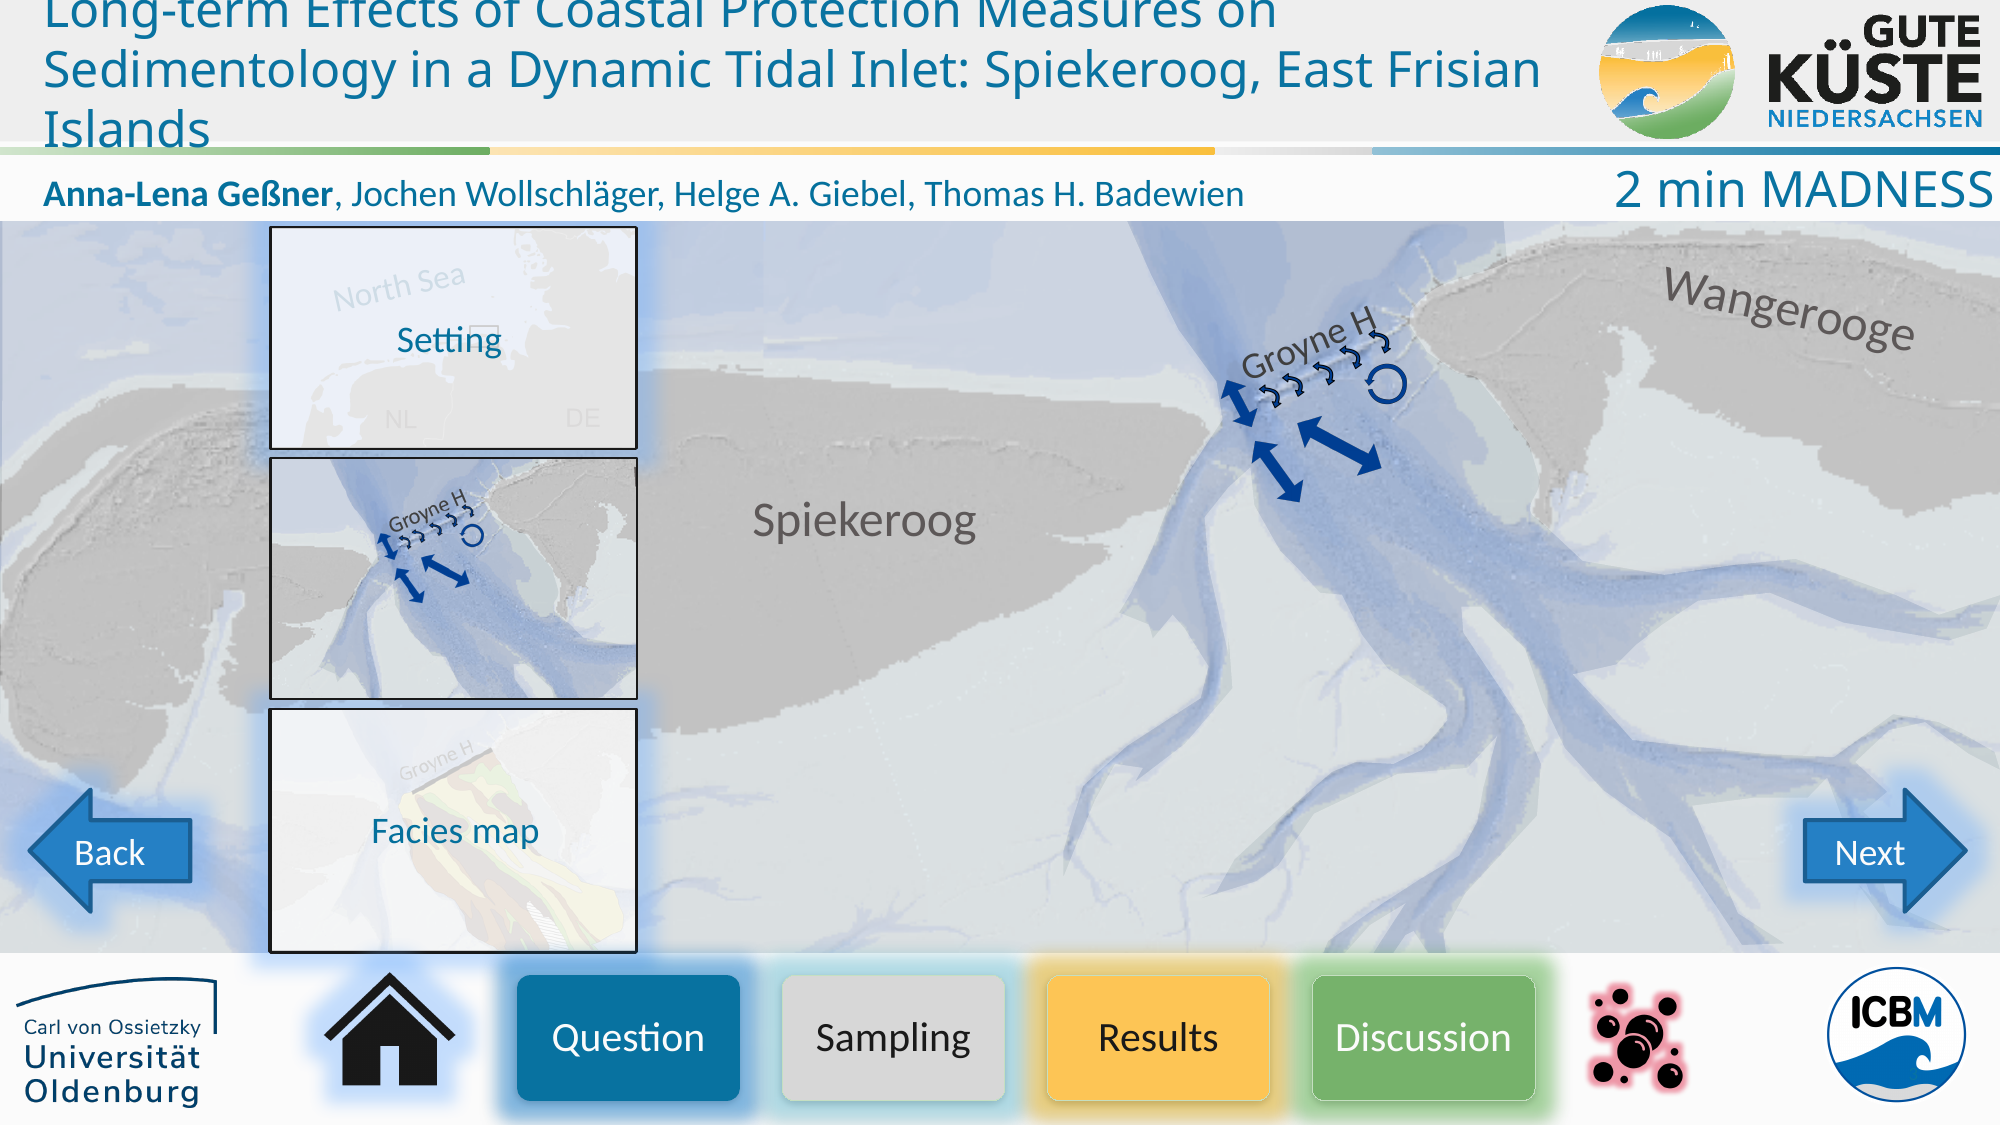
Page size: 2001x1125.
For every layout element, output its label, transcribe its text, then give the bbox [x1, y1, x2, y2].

slide_number 3 [1834, 1042, 1933, 1103]
title Long-term Effects of Coastal Protection Measures on Sedimentology in a Dynamic Tidal Inlet: Spiekeroog, East Frisian Islands [28, 12, 1586, 124]
picture [1823, 963, 1970, 1106]
picture [15, 977, 217, 1108]
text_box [516, 974, 1536, 1102]
picture [0, 161, 2000, 1104]
picture [1576, 977, 1698, 1099]
picture [1599, 5, 1984, 139]
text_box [271, 228, 637, 448]
